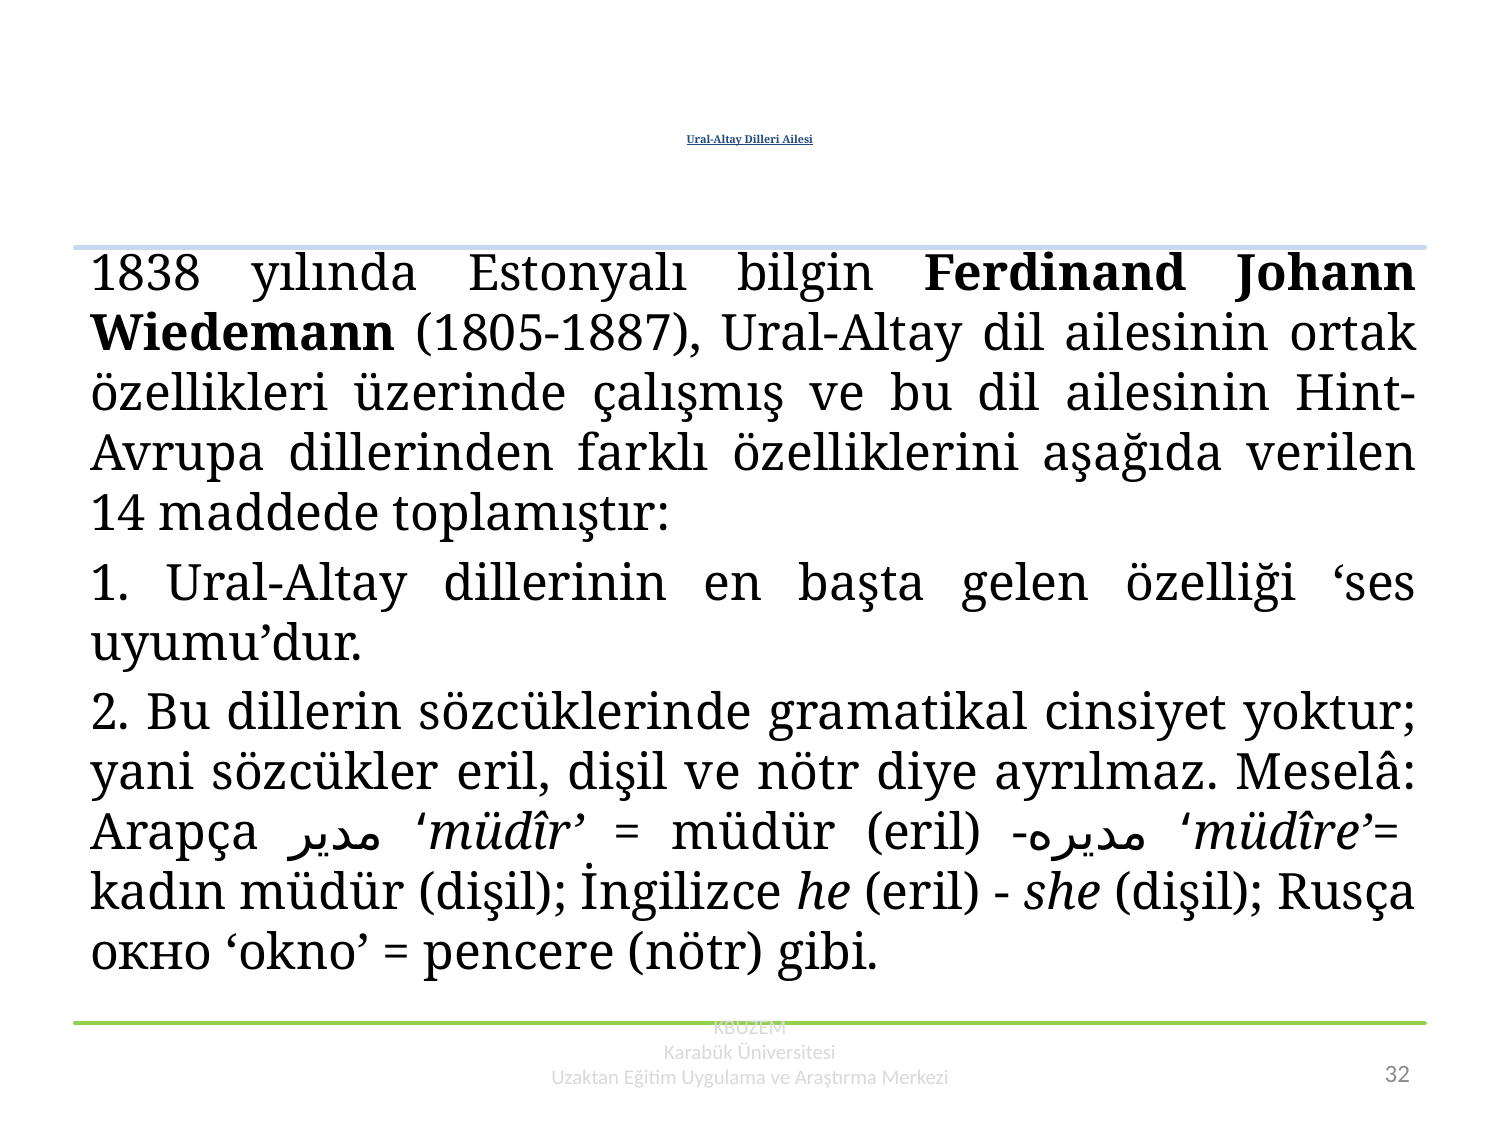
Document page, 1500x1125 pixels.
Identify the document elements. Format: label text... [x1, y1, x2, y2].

list 1838 yılında Estonyalı bilgin Ferdinand Johann Wiedemann (1805-1887), Ural-Altay dil ailesinin ortak özellikleri üzerinde çalışmış ve bu dil ailesinin Hint-Avrupa dillerinden farklı özelliklerini aşağıda verilen 14 maddede toplamıştır: 1. Ural-Altay dillerinin en başta gelen özelliği ‘ses uyumu’dur. 2. Bu dillerin sözcüklerinde gramatikal cinsiyet yoktur; yani sözcükler eril, dişil ve nötr diye ayrılmaz. Meselâ: Arapça مدير ‘müdîr’ = müdür (eril) -مديره ‘müdîre’= kadın müdür (dişil); İngilizce he (eril) - she (dişil); Rusça oкно ‘okno’ = pencere (nötr) gibi. [75, 232, 1433, 987]
footer KBUZEM Karabük Üniversitesi Uzaktan Eğitim Uygulama ve Araştırma Merkezi [431, 1021, 1069, 1082]
slide_number 32 [1074, 1042, 1425, 1103]
title Ural-Altay Dilleri Ailesi [75, 45, 1425, 232]
